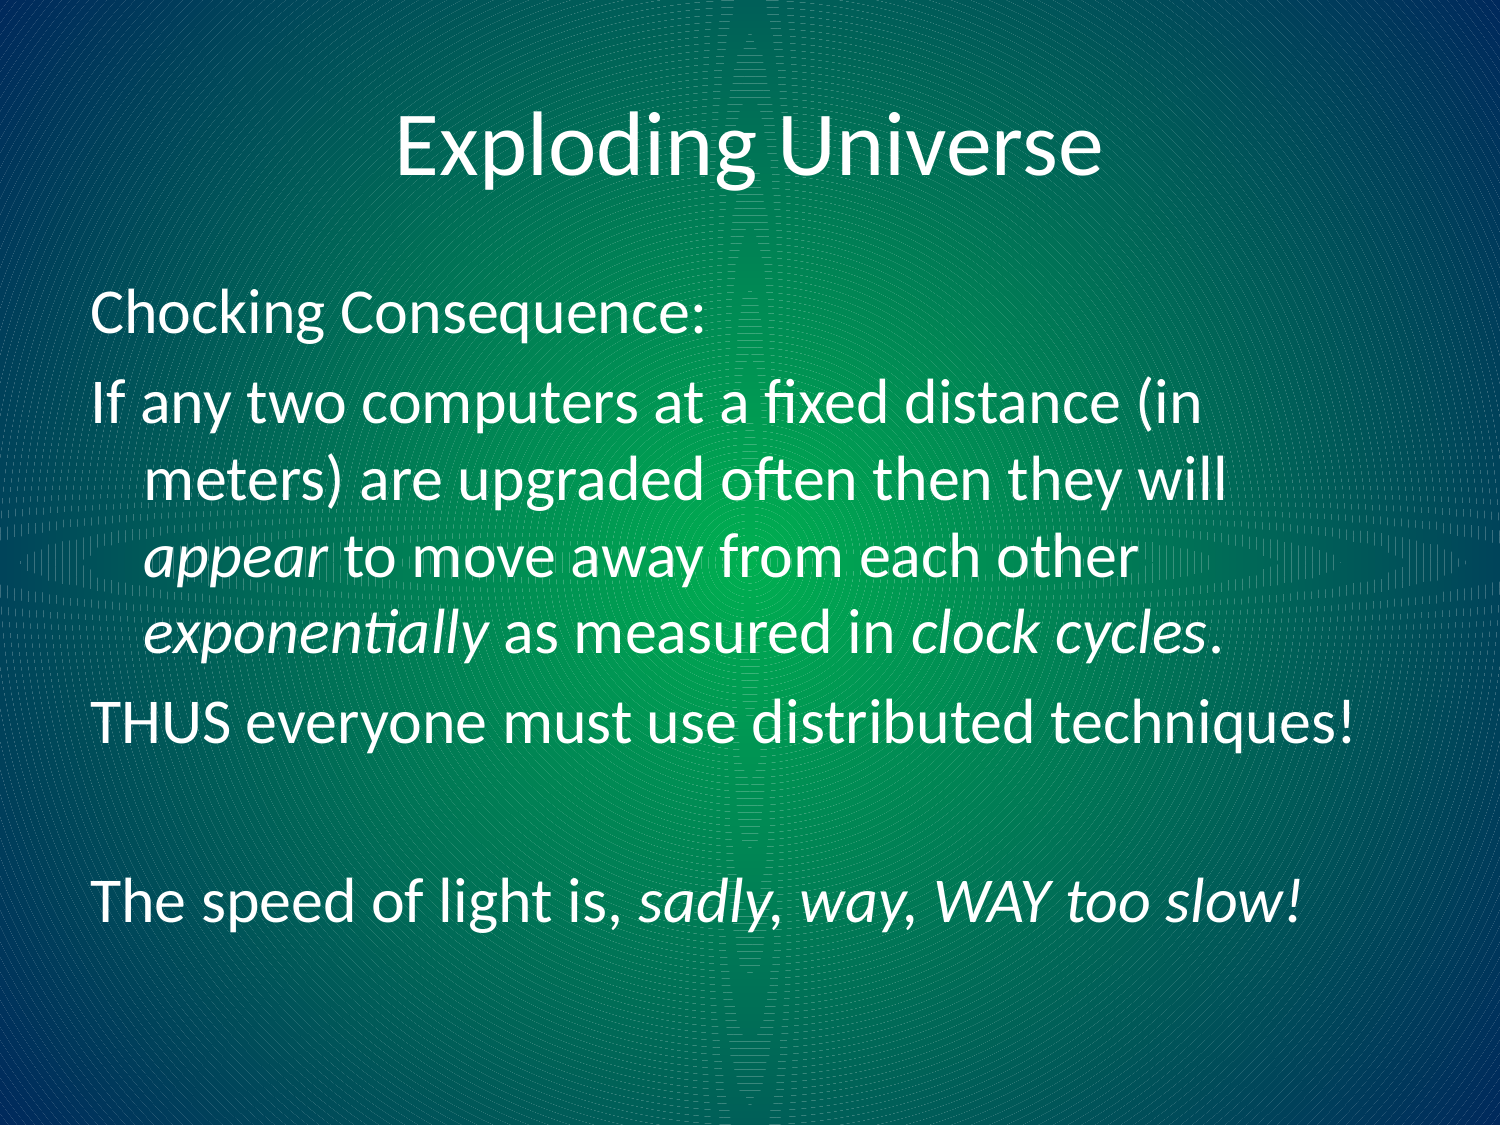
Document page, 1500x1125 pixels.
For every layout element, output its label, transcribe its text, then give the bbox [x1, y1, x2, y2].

list Chocking Consequence: If any two computers at a fixed distance (in meters) are upgraded often then they will appear to move away from each other exponentially as measured in clock cycles. THUS everyone must use distributed techniques! The speed of light is, sadly, way, WAY too slow! [75, 262, 1425, 1005]
title Exploding Universe [75, 45, 1425, 233]
